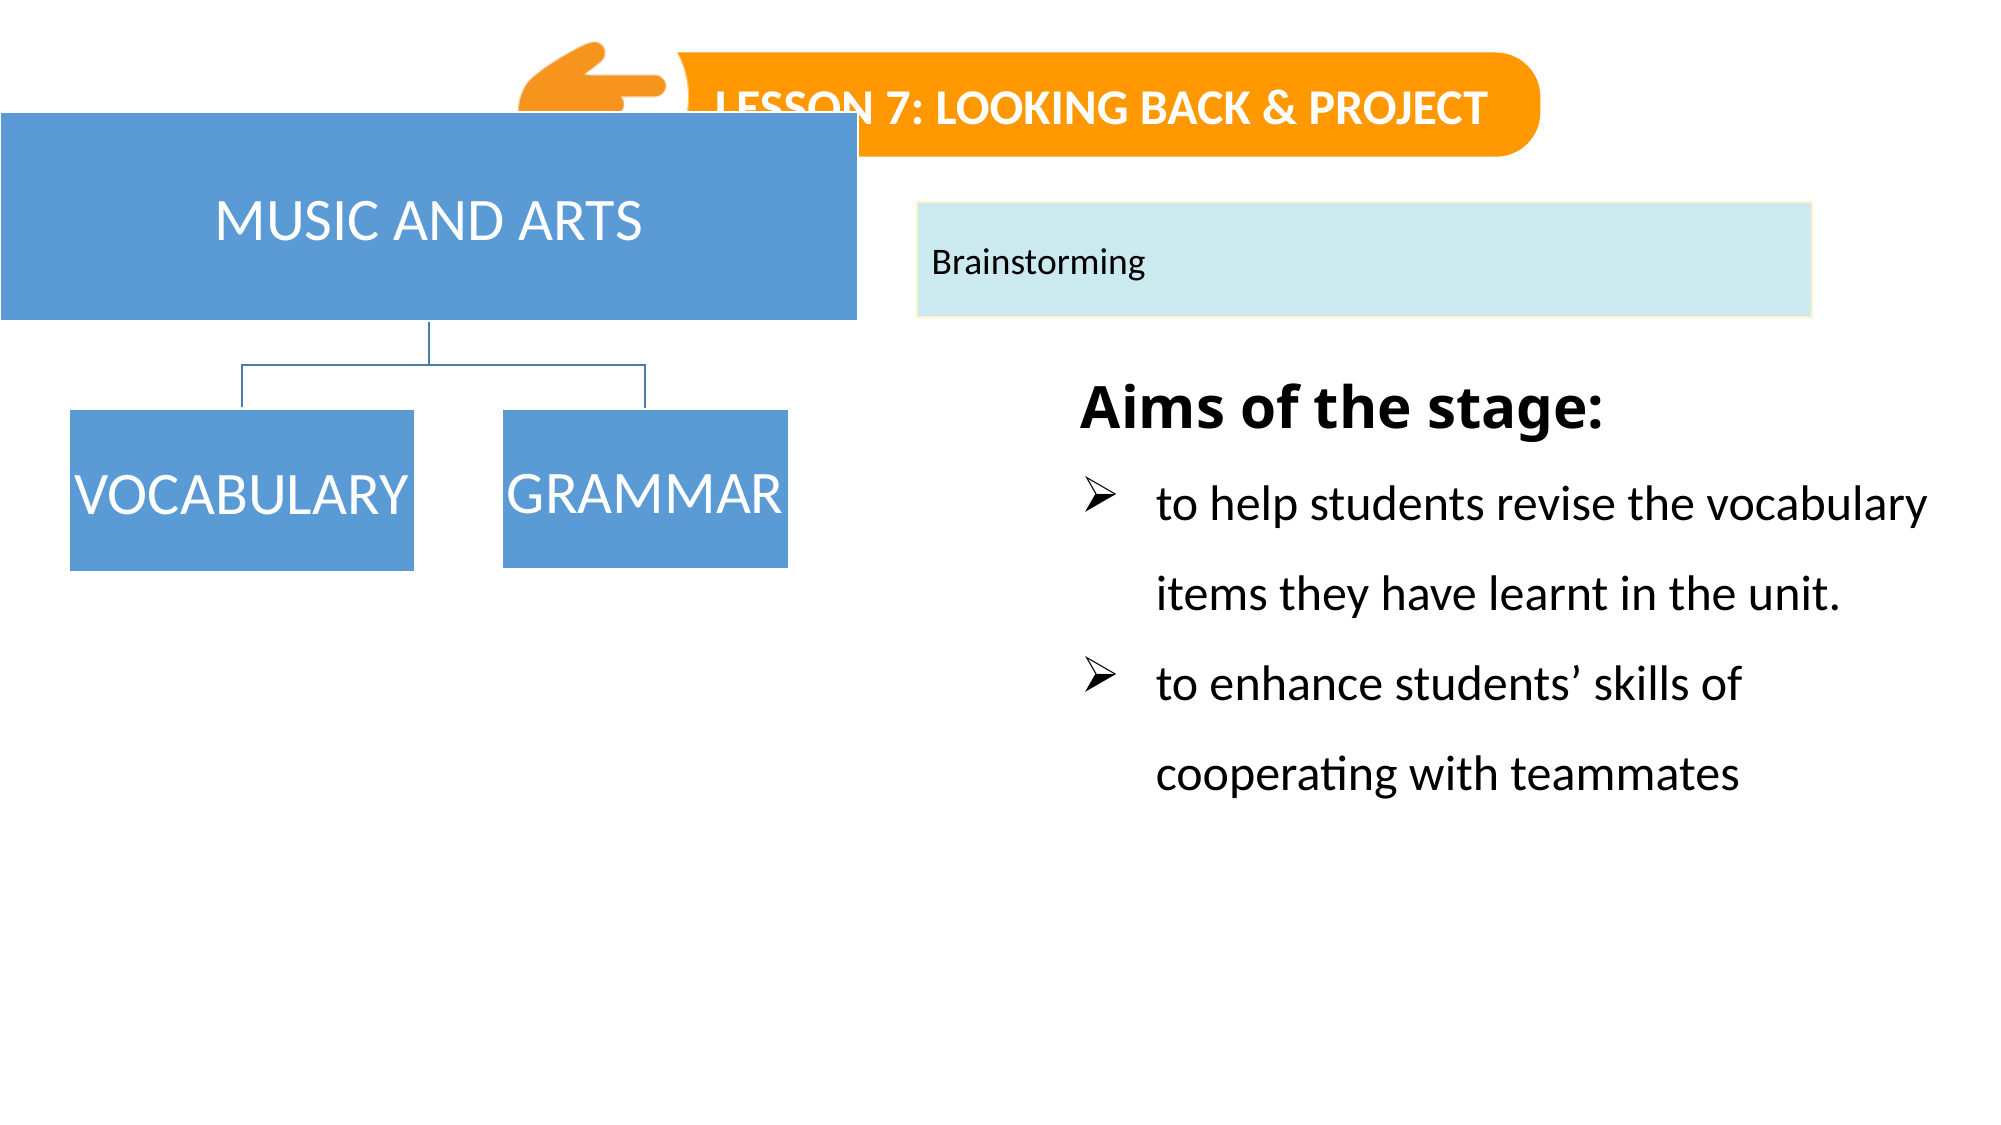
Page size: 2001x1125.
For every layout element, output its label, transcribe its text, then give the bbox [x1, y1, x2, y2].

text_box Brainstorming [916, 201, 1813, 318]
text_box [129, 354, 988, 1039]
text_box [701, 51, 1542, 158]
picture [479, 0, 701, 202]
text_box [749, 287, 1105, 427]
text_box Aims of the stage: to help students revise the vocabulary items they have learnt in the unit. to enhance students’ skills of cooperating with teammates [1066, 363, 1982, 808]
text_box LESSON 7: LOOKING BACK & PROJECT [701, 66, 1524, 142]
